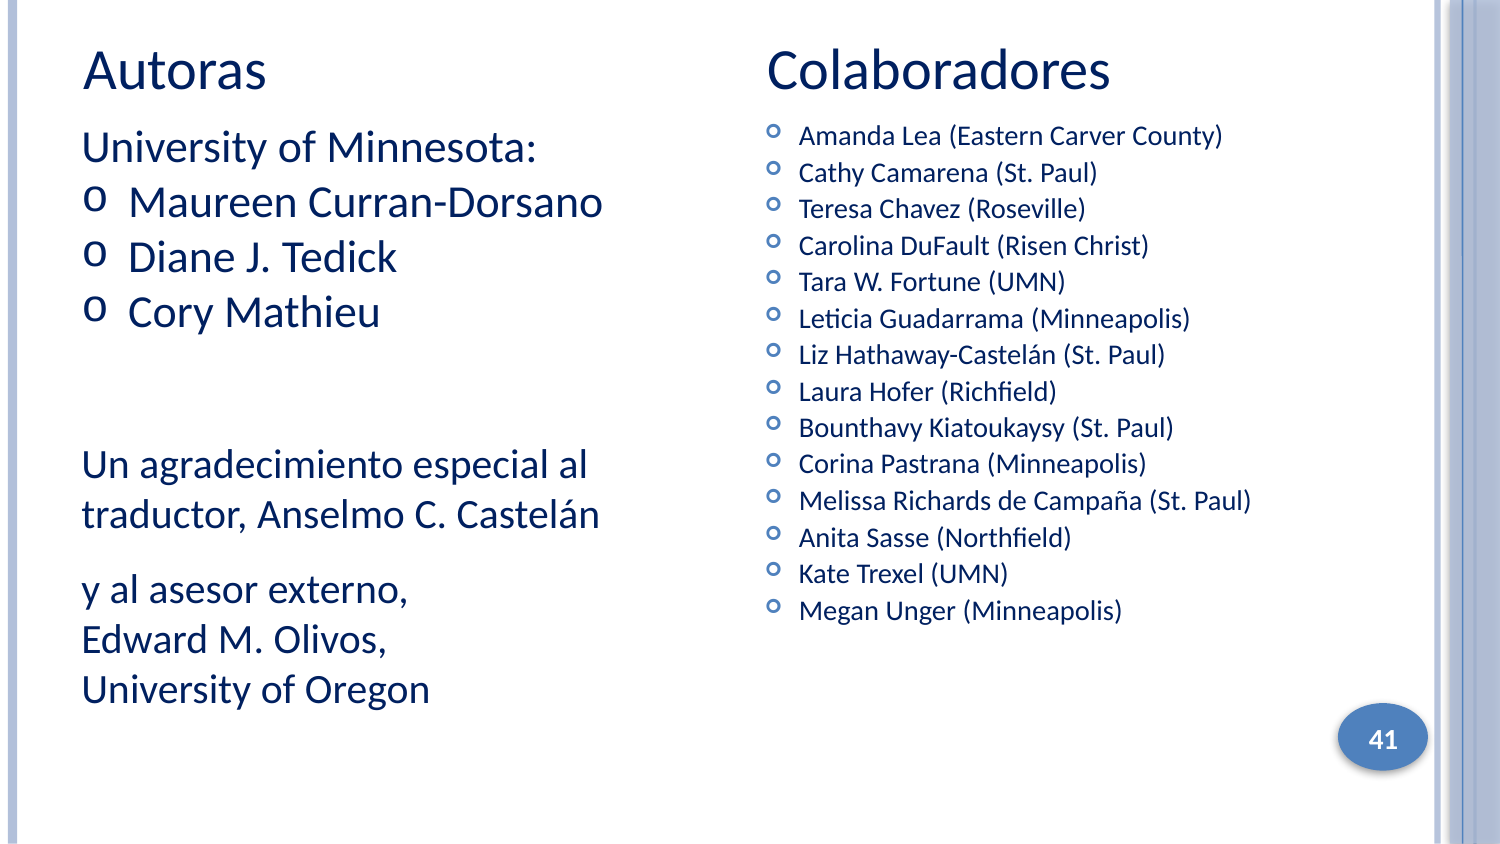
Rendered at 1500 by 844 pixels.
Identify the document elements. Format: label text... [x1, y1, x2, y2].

list Amanda Lea (Eastern Carver County) Cathy Camarena (St. Paul) Teresa Chavez (Roseville) Carolina DuFault (Risen Christ) Tara W. Fortune (UMN) Leticia Guadarrama (Minneapolis) Liz Hathaway-Castelán (St. Paul) Laura Hofer (Richfield) Bounthavy Kiatoukaysy (St. Paul) Corina Pastrana (Minneapolis) Melissa Richards de Campaña (St. Paul) Anita Sasse (Northfield) Kate Trexel (UMN) Megan Unger (Minneapolis) [750, 109, 1466, 650]
slide_number 41 [1333, 705, 1434, 770]
text_box Autoras [68, 23, 283, 144]
text_box Colaboradores [753, 23, 1127, 109]
text_box University of Minnesota: Maureen Curran-Dorsano Diane J. Tedick Cory Mathieu Un agradecimiento especial al traductor, Anselmo C. Castelán y al asesor externo, Edward M. Olivos, University of Oregon [66, 109, 629, 720]
